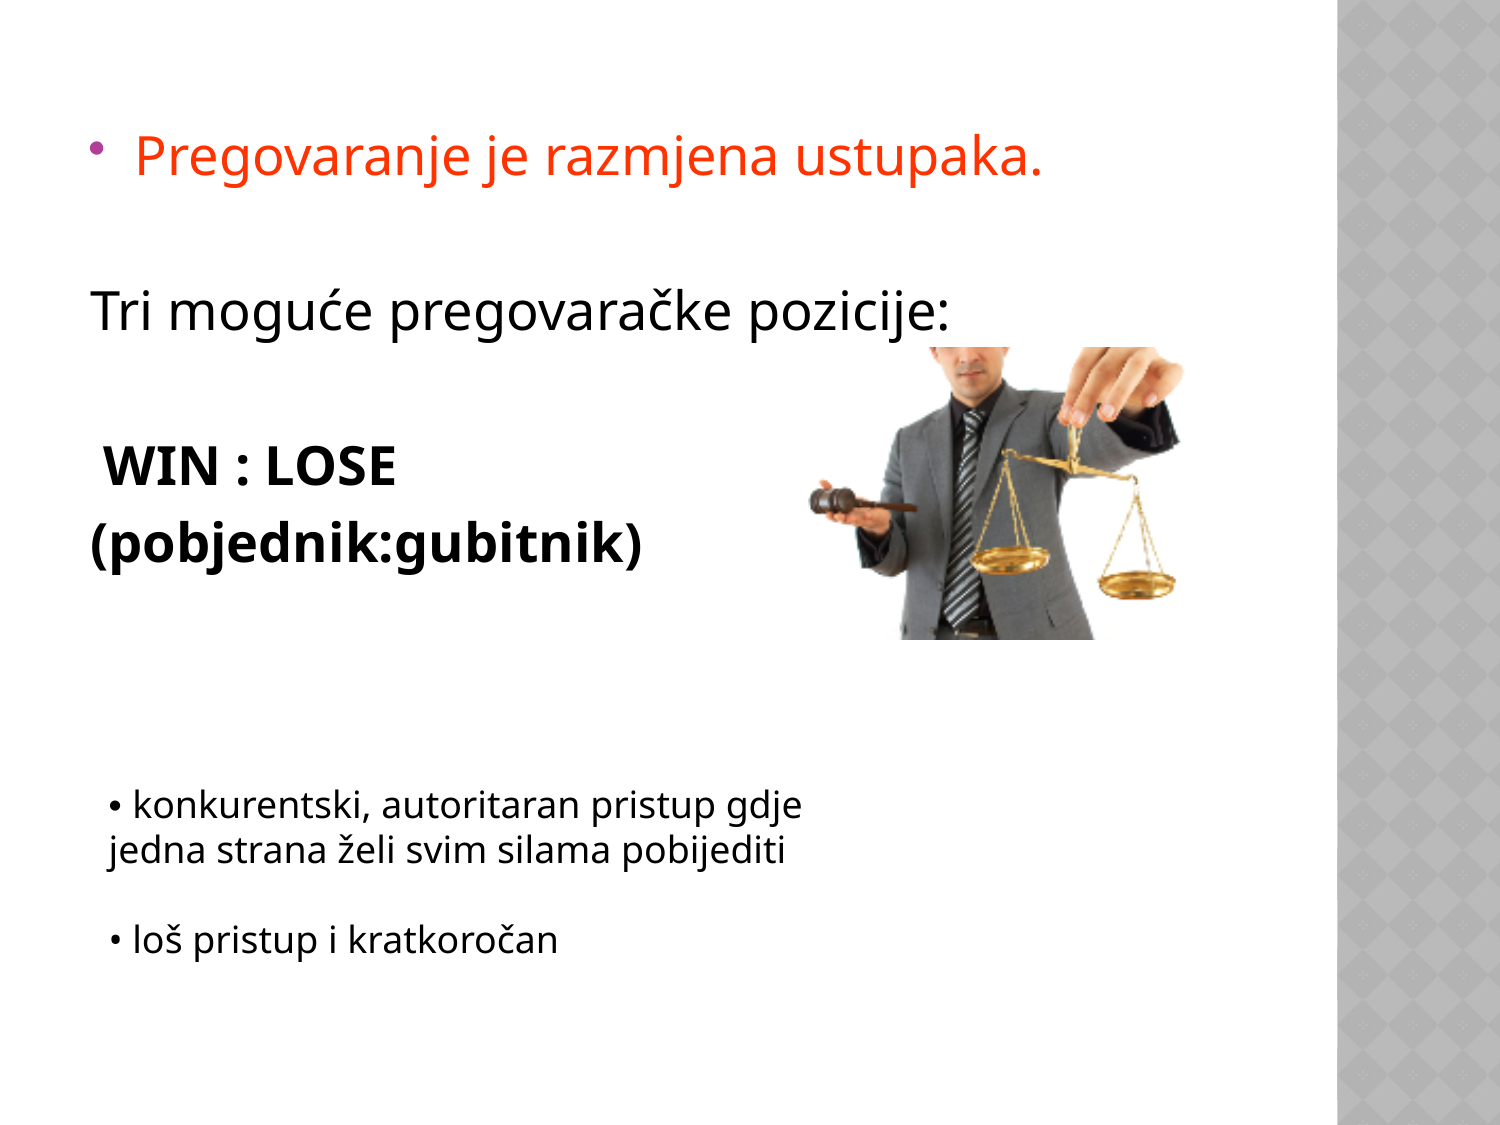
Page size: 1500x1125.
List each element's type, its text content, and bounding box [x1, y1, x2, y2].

list Pregovaranje je razmjena ustupaka. Tri moguće pregovaračke pozicije: WIN : LOSE (pobjednik:gubitnik) [74, 113, 1365, 1063]
picture [773, 347, 1223, 641]
text_box • konkurentski, autoritaran pristup gdje jedna strana želi svim silama pobijediti • loš pristup i kratkoročan [93, 773, 1025, 969]
